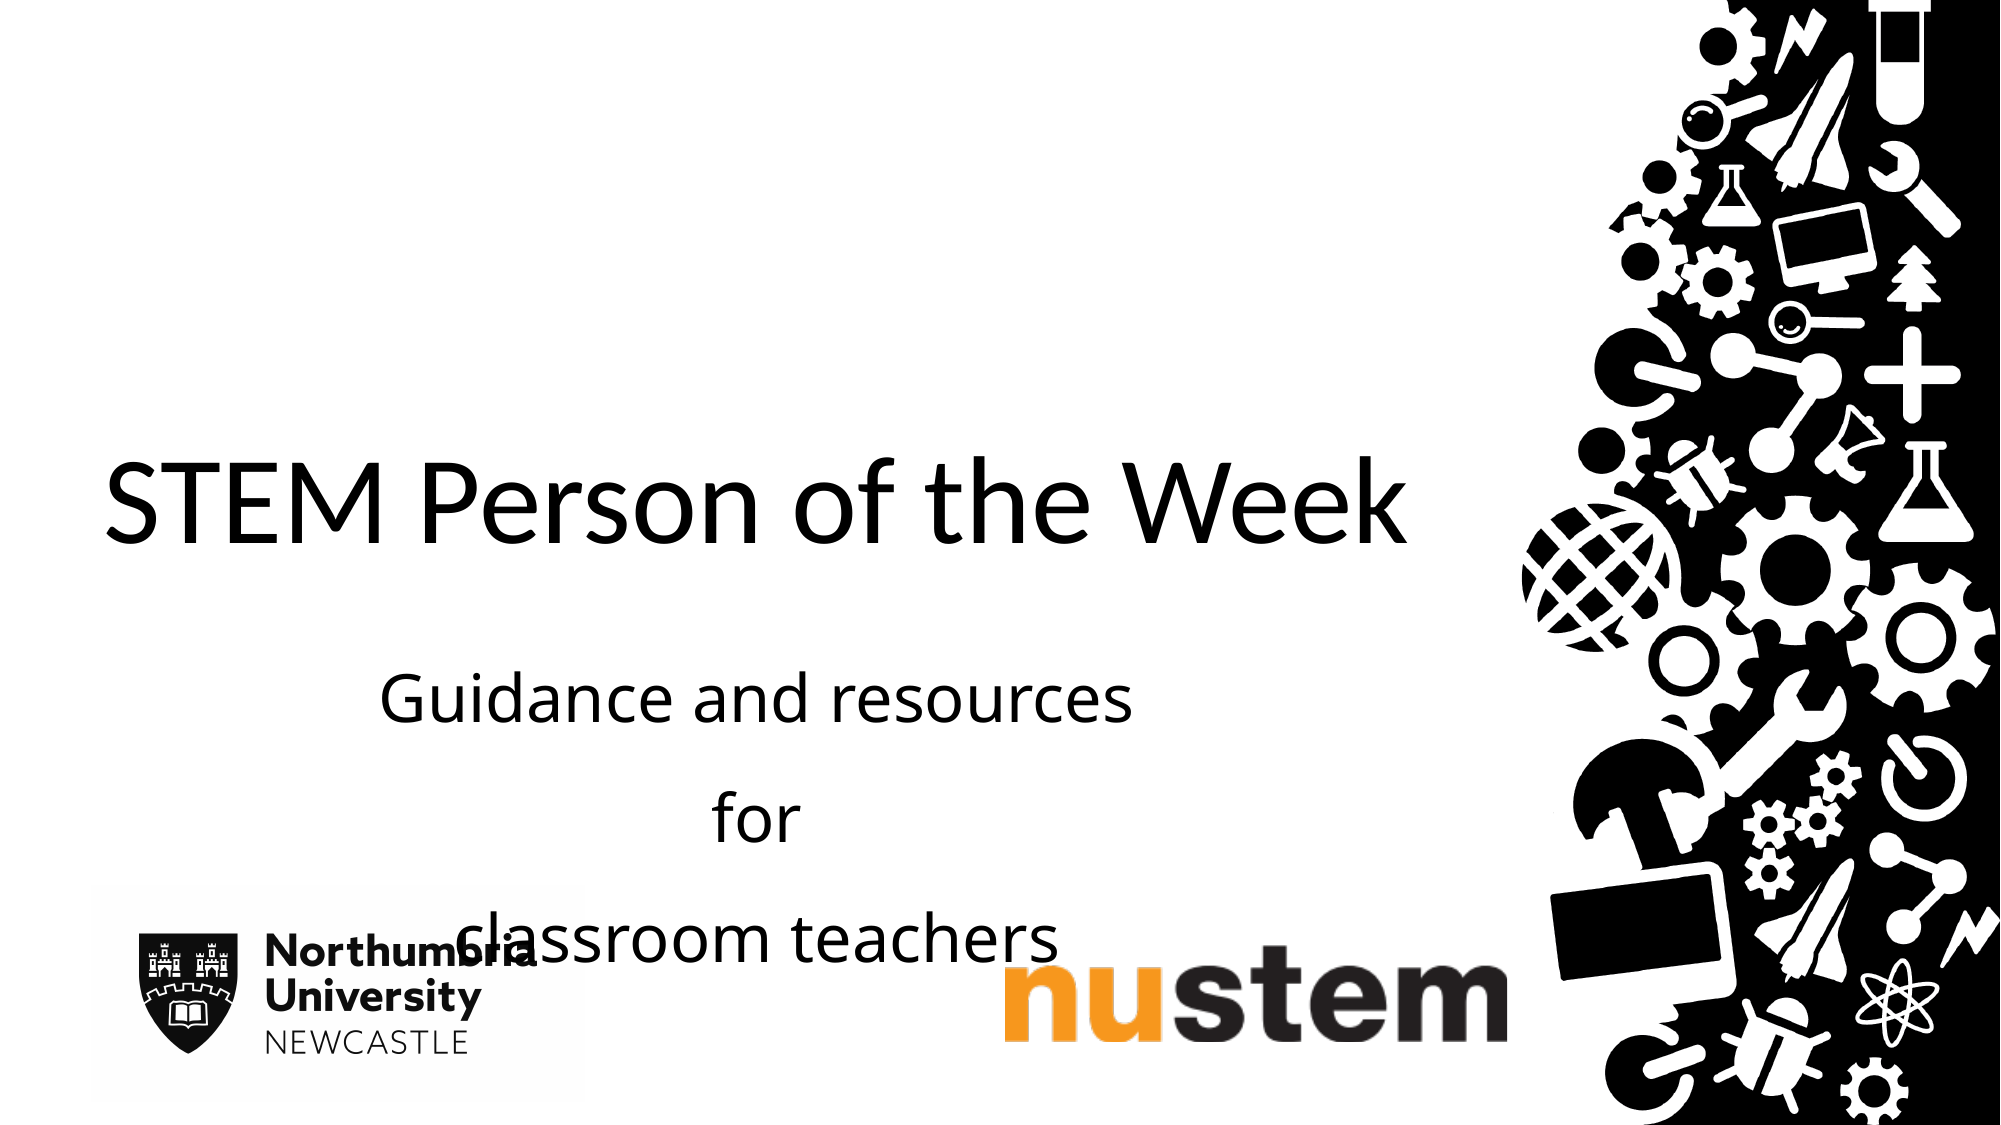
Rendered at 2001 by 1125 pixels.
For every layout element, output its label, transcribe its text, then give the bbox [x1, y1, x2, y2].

picture [91, 885, 585, 1102]
subtitle Guidance and resources for classroom teachers [341, 608, 1173, 881]
title STEM Person of the Week [7, 184, 1508, 576]
picture [1507, 0, 2000, 1125]
